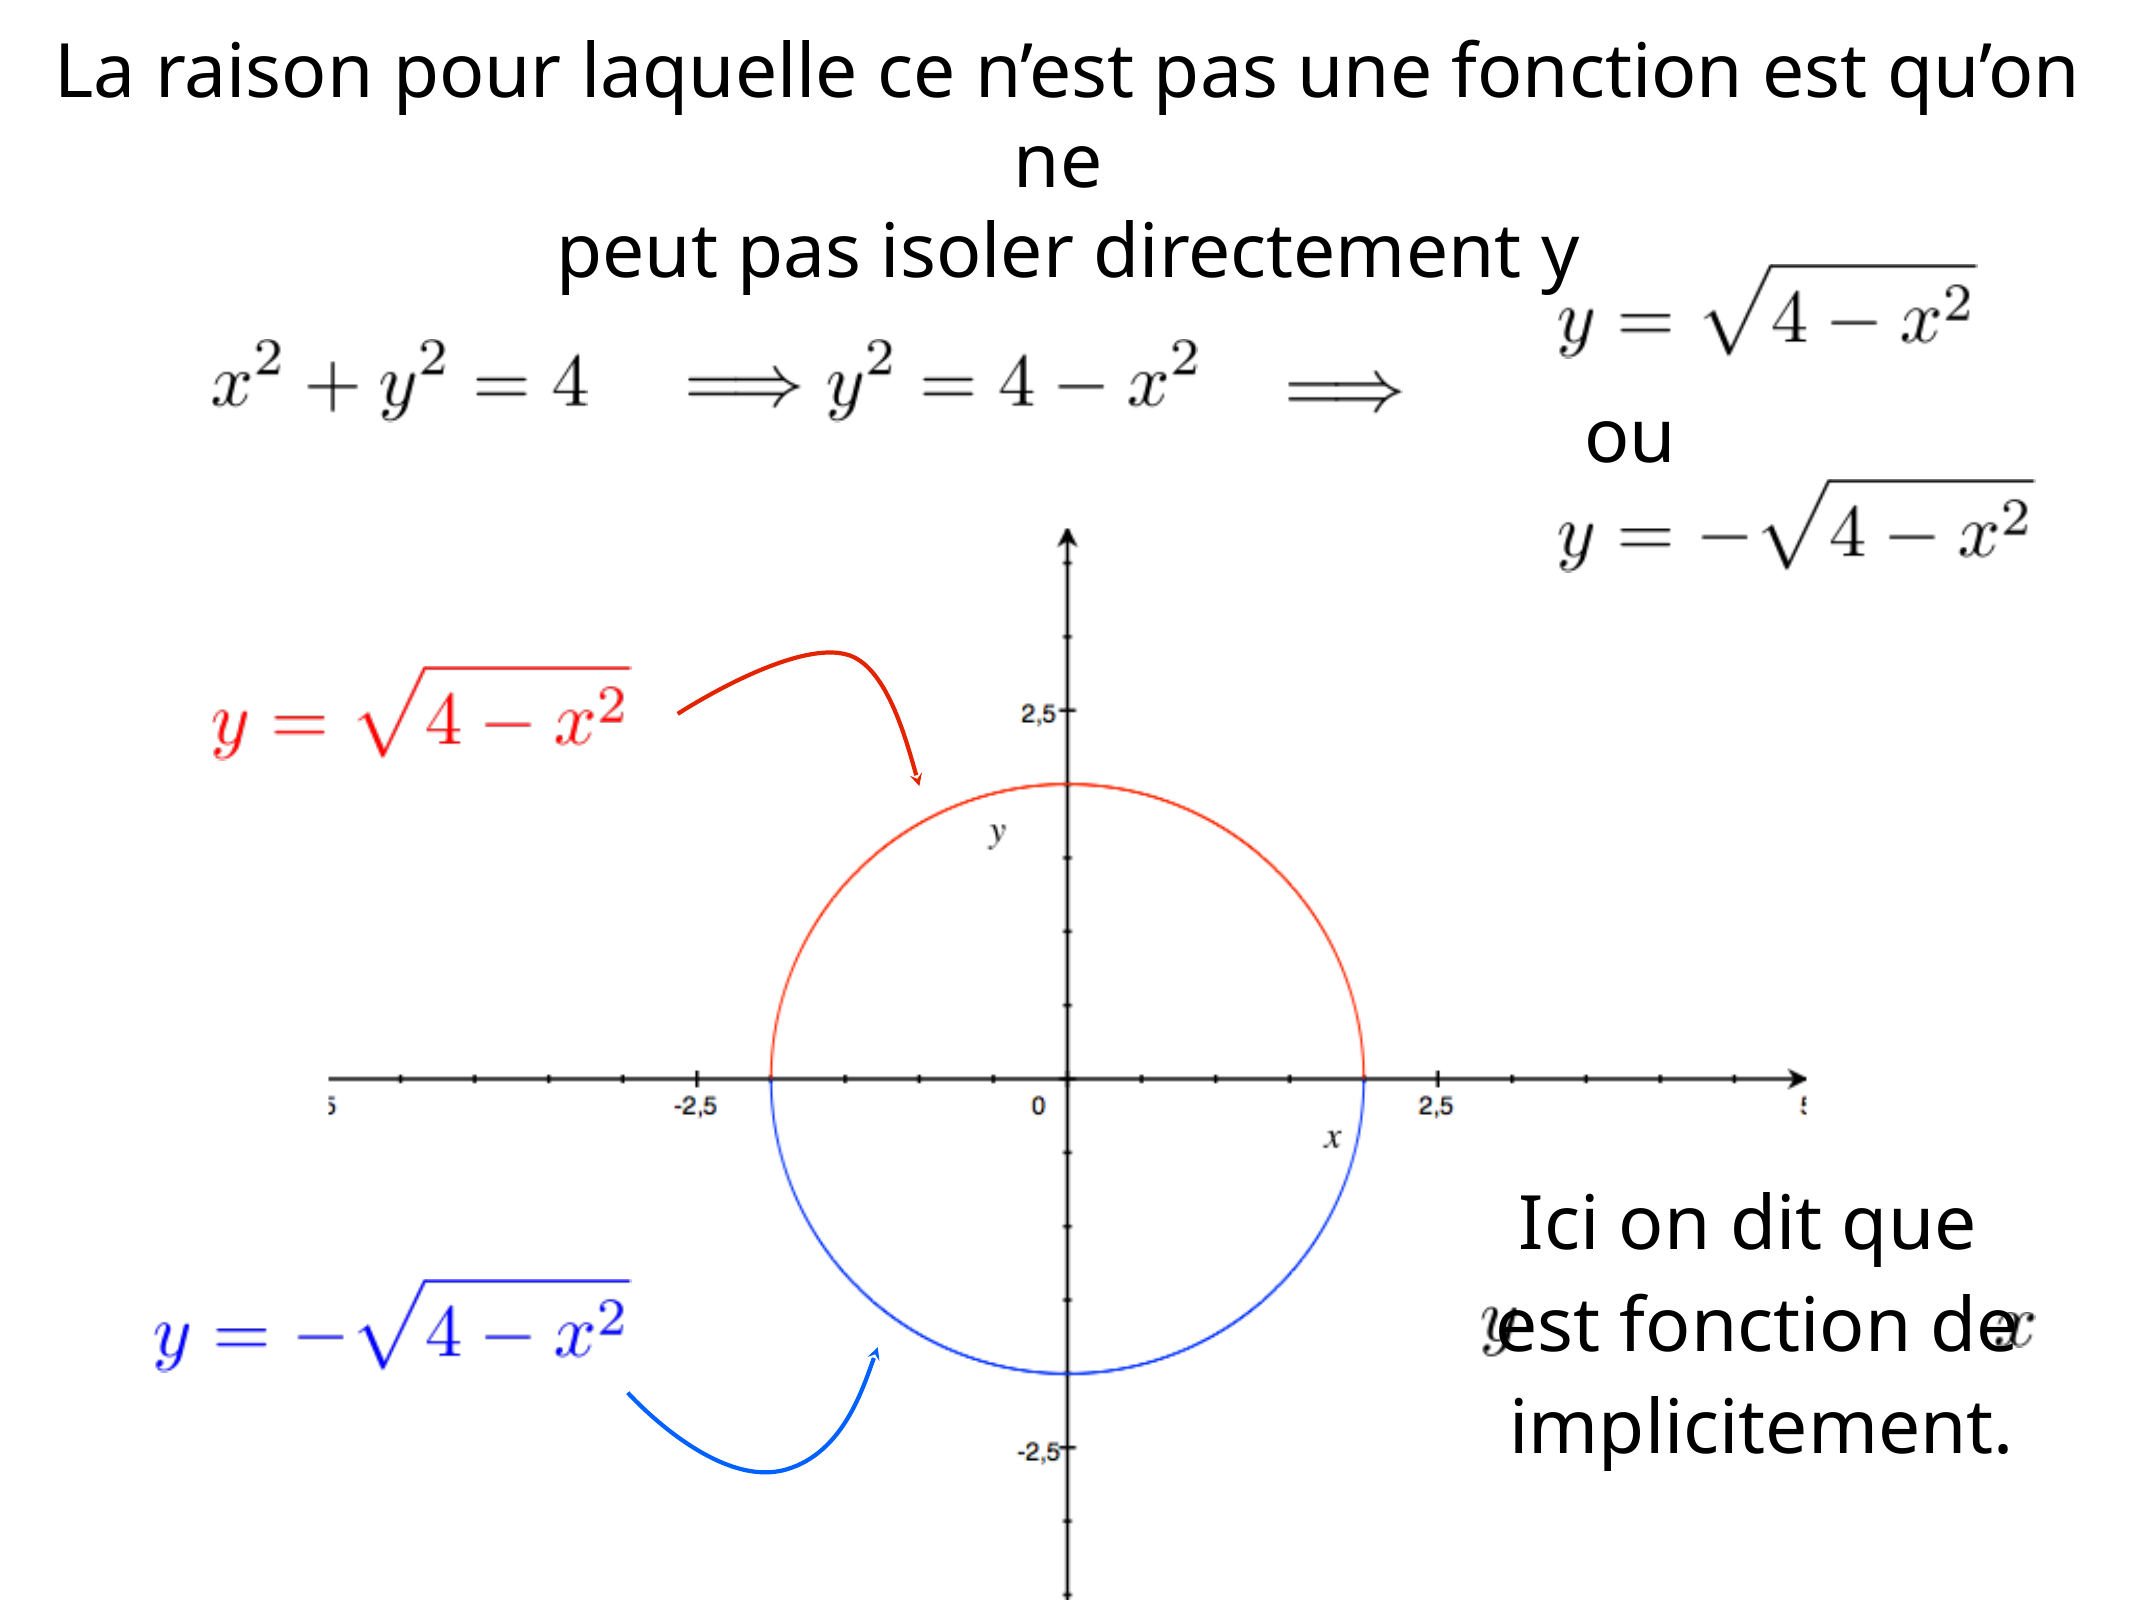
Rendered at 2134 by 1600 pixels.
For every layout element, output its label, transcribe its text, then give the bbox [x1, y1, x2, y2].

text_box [212, 652, 920, 787]
text_box La raison pour laquelle ce n’est pas une fonction est qu’on ne peut pas isoler directement y [2, 13, 2134, 301]
picture [1558, 264, 1978, 359]
text_box ou [1576, 379, 1685, 471]
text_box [1480, 1168, 2036, 1476]
picture [687, 339, 1199, 424]
picture [212, 339, 588, 424]
picture [326, 478, 2036, 1600]
picture [1287, 370, 1403, 415]
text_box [153, 1278, 879, 1473]
